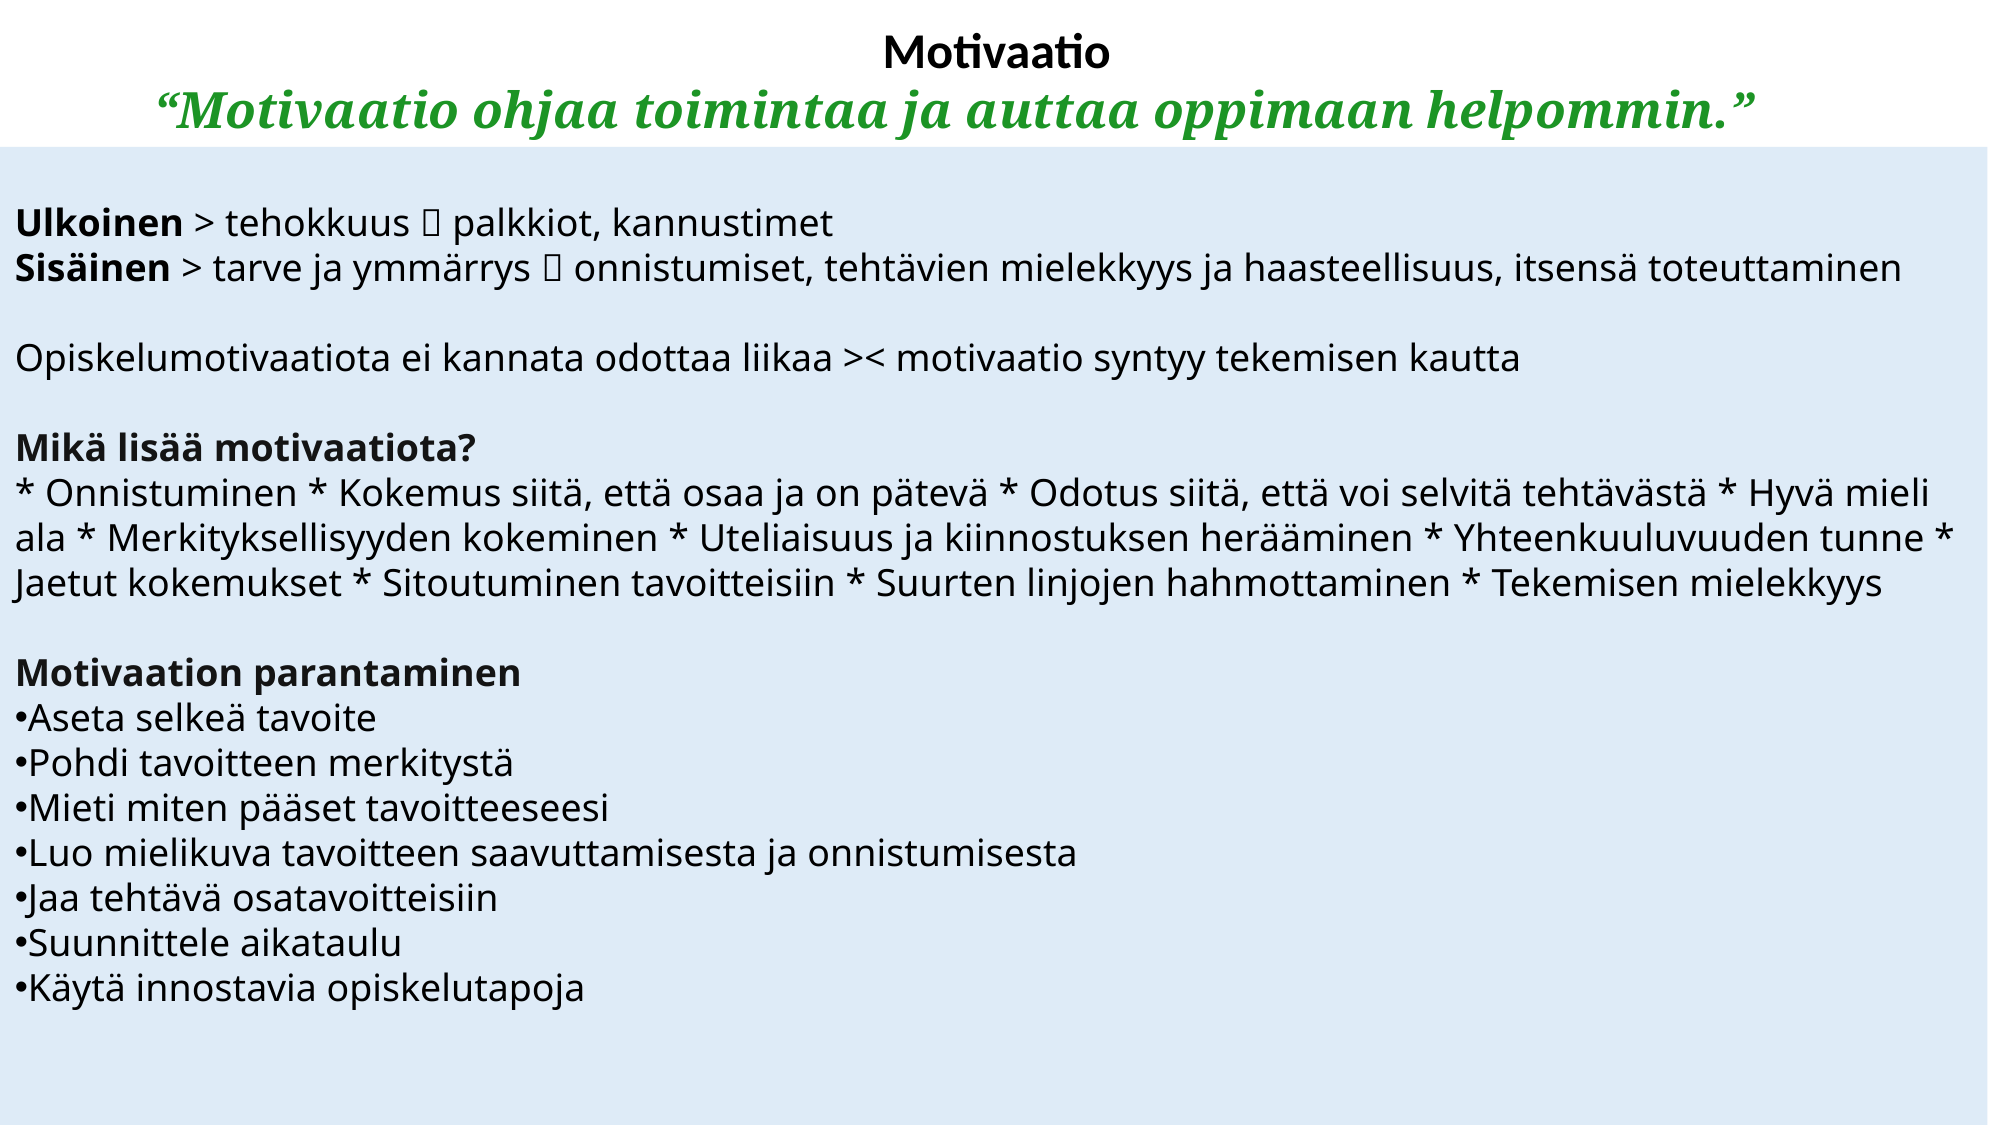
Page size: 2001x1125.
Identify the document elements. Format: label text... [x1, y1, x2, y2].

text_box Ul­koi­nen > tehokkuus  palkkiot, kannustimet Sisäinen > tarve ja ymmärrys  onnistumiset, tehtävien mielekkyys ja haasteellisuus, itsensä toteuttaminen Opis­ke­lu­mo­ti­vaa­ti­o­ta ei kan­na­ta odot­taa lii­kaa >< mo­ti­vaa­tio syn­tyy te­ke­mi­sen kaut­ta Mikä lisää motivaatiota? * On­nis­tu­mi­nen * Ko­ke­mus sii­tä, että osaa ja on pä­te­vä * Odo­tus sii­tä, että voi sel­vi­tä teh­tä­väs­tä * Hyvä mie­li­ala * Mer­ki­tyk­sel­li­syy­den ko­ke­mi­nen * Ute­li­ai­suus ja kiin­nos­tuk­sen he­rää­mi­nen * Yh­teen­kuu­lu­vuu­den tun­ne * Ja­e­tut ko­ke­muk­set * Si­tou­tu­mi­nen ta­voit­tei­siin * Suur­ten lin­jo­jen hah­mot­ta­mi­nen * Te­ke­mi­sen mie­lek­kyys Motivaation parantaminen Ase­ta sel­keä ta­voi­te Poh­di ta­voit­teen mer­ki­tys­tä Mie­ti mi­ten pää­set ta­voit­tee­see­si Luo mie­li­kuva ta­voit­teen saa­vut­ta­mi­ses­ta ja on­nis­tu­mi­ses­ta Jaa teh­tä­vä osa­ta­voit­tei­siin Suun­nit­te­le aika­tau­lu Käy­tä in­nos­ta­via opis­ke­lu­ta­po­ja [0, 146, 1988, 1125]
text_box Motivaatio “Mo­ti­vaa­tio oh­jaa toi­min­taa ja aut­taa op­pi­maan hel­pom­min.” [34, 10, 1960, 146]
